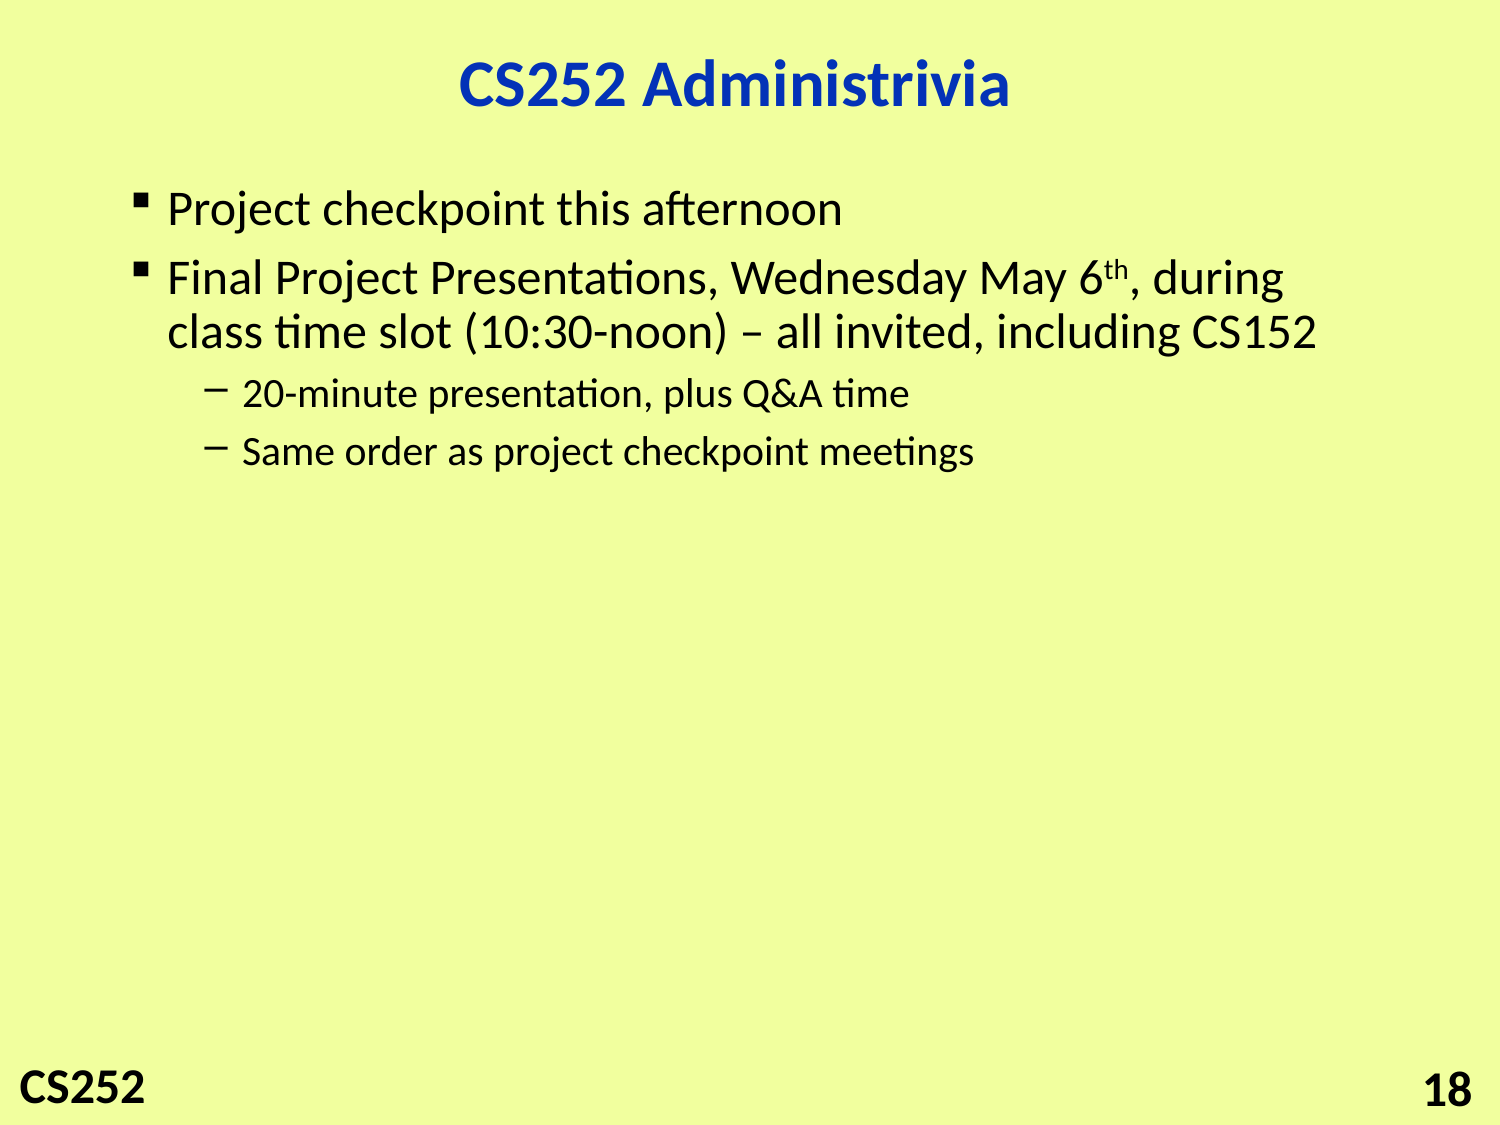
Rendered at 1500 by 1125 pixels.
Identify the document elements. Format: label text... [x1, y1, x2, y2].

list Project checkpoint this afternoon Final Project Presentations, Wednesday May 6th, during class time slot (10:30-noon) – all invited, including CS152 20-minute presentation, plus Q&A time Same order as project checkpoint meetings [114, 174, 1376, 1005]
title CS252 Administrivia [137, 24, 1335, 147]
slide_number 18 [1174, 1062, 1488, 1111]
